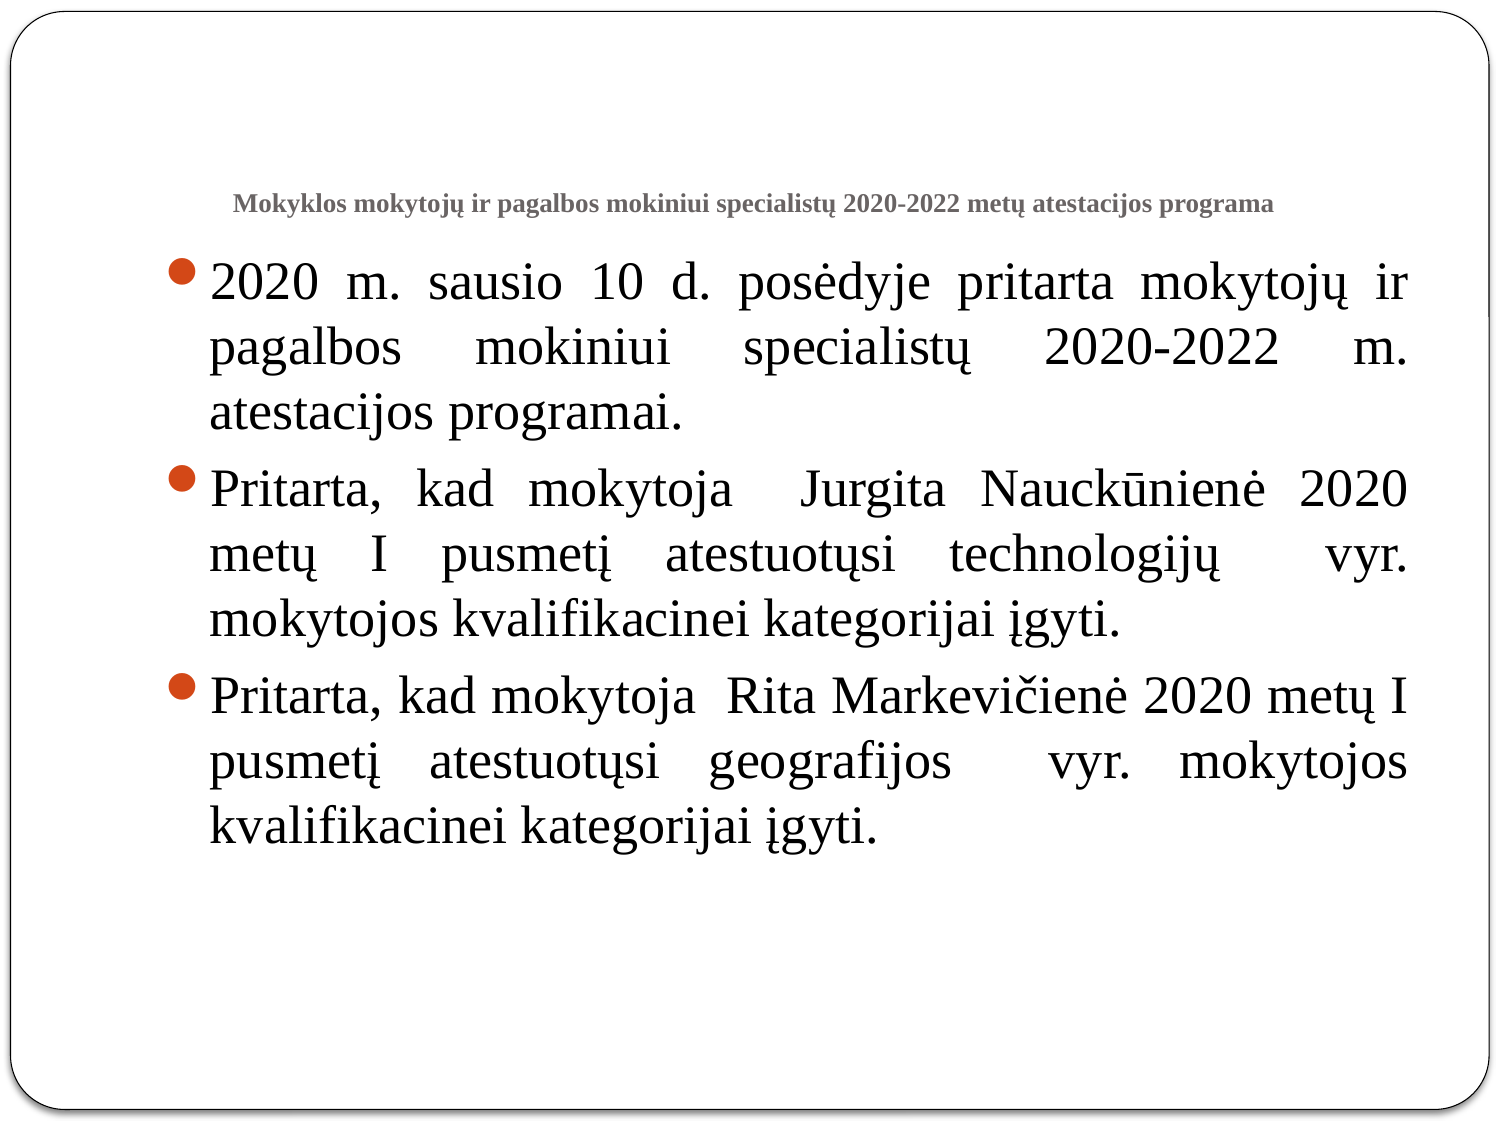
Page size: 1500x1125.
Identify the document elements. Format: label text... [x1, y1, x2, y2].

title Mokyklos mokytojų ir pagalbos mokiniui specialistų 2020-2022 metų atestacijos programa [75, 93, 1425, 233]
list 2020 m. sausio 10 d. posėdyje pritarta mokytojų ir pagalbos mokiniui specialistų 2020-2022 m. atestacijos programai. Pritarta, kad mokytoja Jurgita Nauckūnienė 2020 metų I pusmetį atestuotųsi technologijų vyr. mokytojos kvalifikacinei kategorijai įgyti. Pritarta, kad mokytoja Rita Markevičienė 2020 metų I pusmetį atestuotųsi geografijos vyr. mokytojos kvalifikacinei kategorijai įgyti. [150, 237, 1425, 988]
